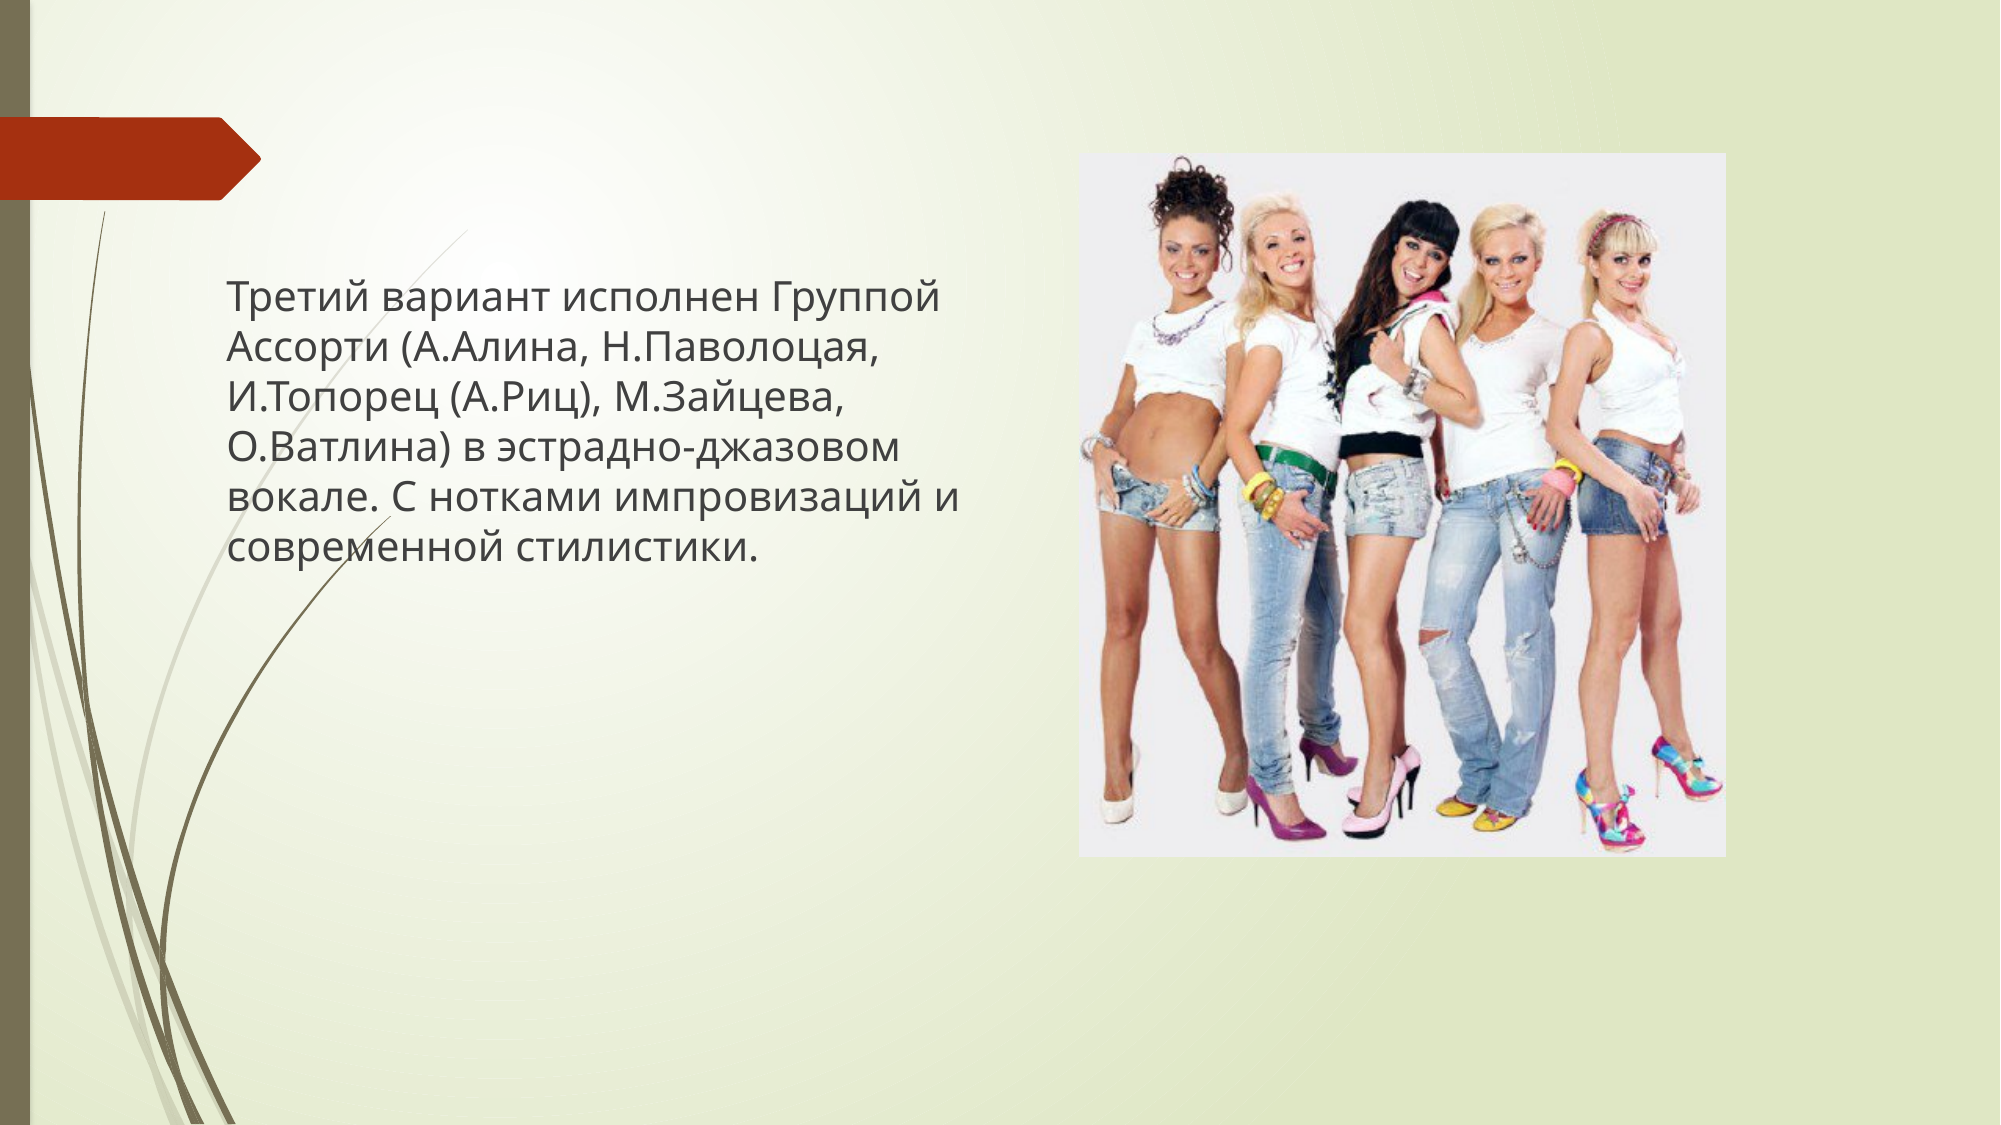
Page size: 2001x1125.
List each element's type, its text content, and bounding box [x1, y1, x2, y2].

list Третий вариант исполнен Группой Ассорти (А.Алина, Н.Паволоцая, И.Топорец (А.Риц), М.Зайцева, О.Ватлина) в эстрадно-джазовом вокале. С нотками импровизаций и современной стилистики. [211, 262, 1000, 962]
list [1079, 152, 1726, 857]
